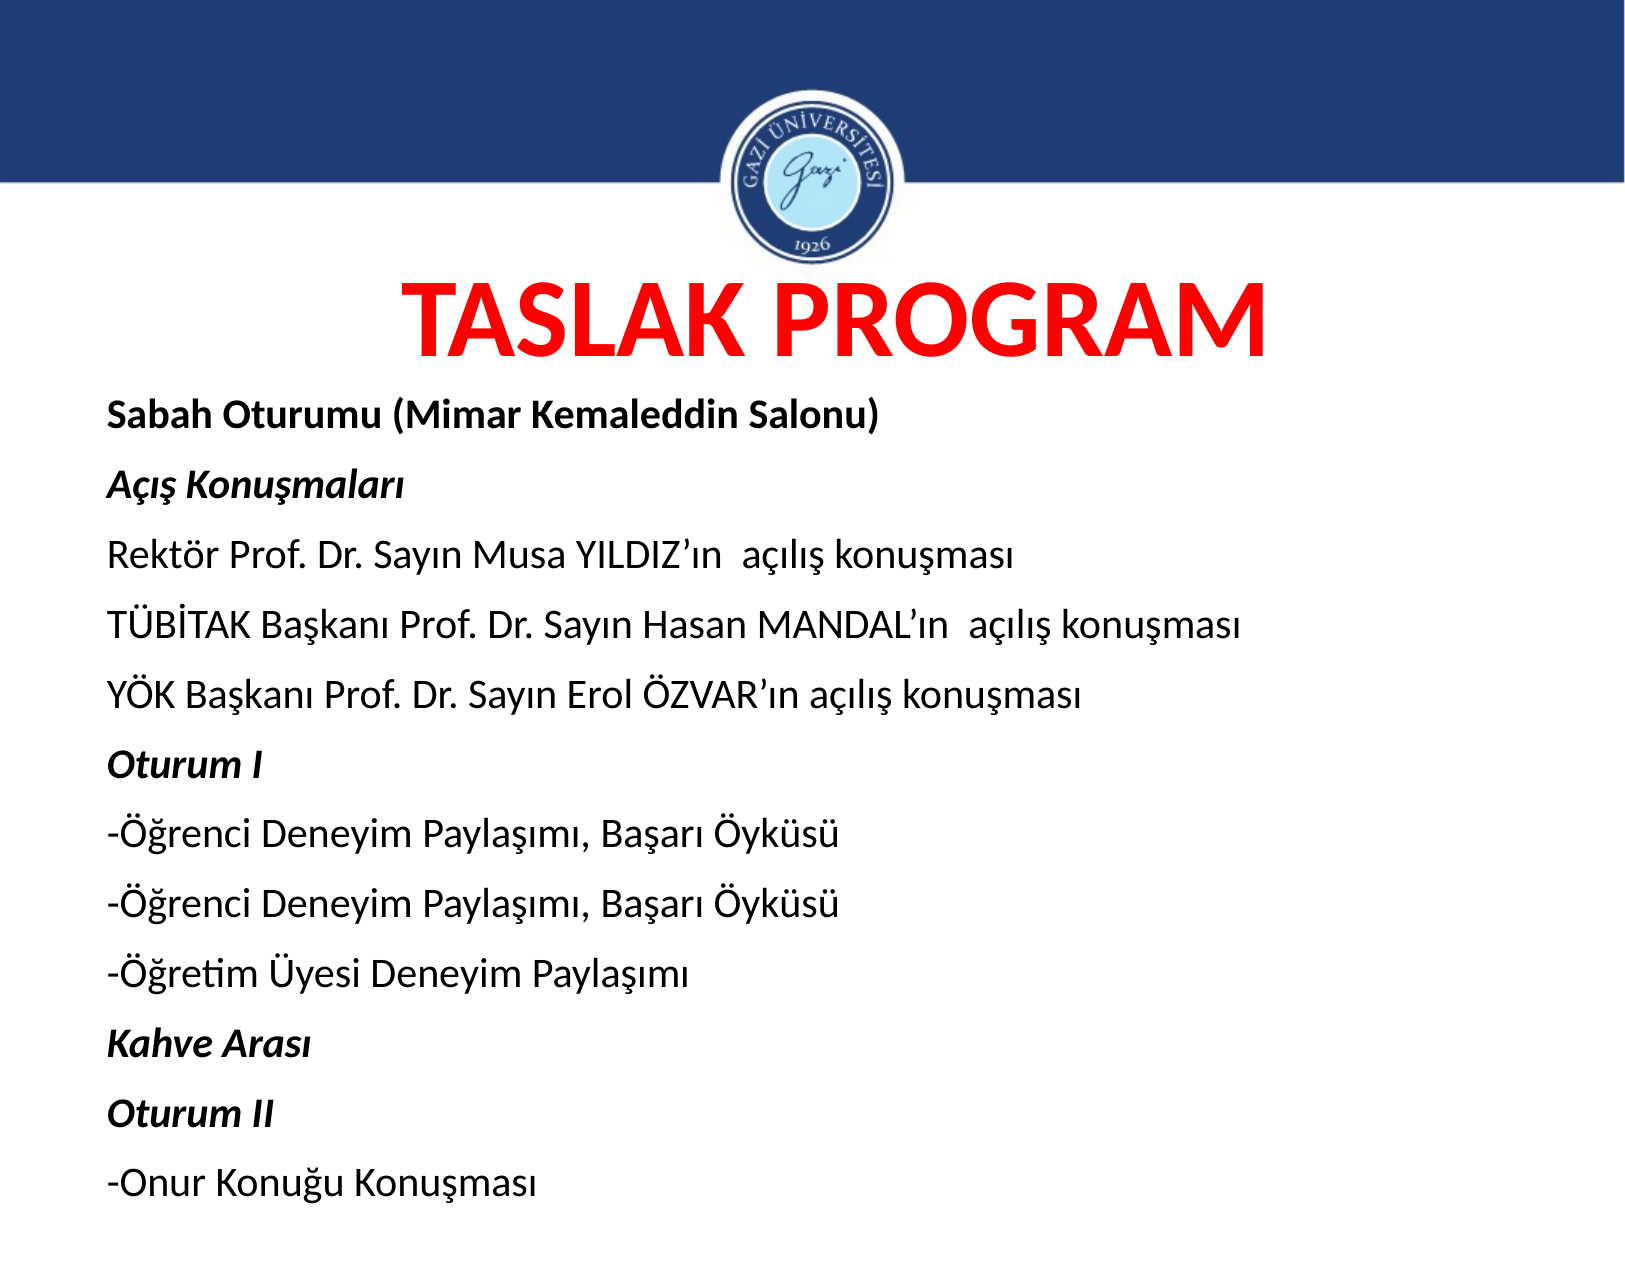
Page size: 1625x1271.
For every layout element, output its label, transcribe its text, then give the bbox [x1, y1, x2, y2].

title TASLAK PROGRAM [105, 205, 1568, 418]
picture [0, 0, 1625, 1271]
list Sabah Oturumu (Mimar Kemaleddin Salonu) Açış Konuşmaları Rektör Prof. Dr. Sayın Musa YILDIZ’ın açılış konuşması TÜBİTAK Başkanı Prof. Dr. Sayın Hasan MANDAL’ın açılış konuşması YÖK Başkanı Prof. Dr. Sayın Erol ÖZVAR’ın açılış konuşması Oturum I -Öğrenci Deneyim Paylaşımı, Başarı Öyküsü -Öğrenci Deneyim Paylaşımı, Başarı Öyküsü -Öğretim Üyesi Deneyim Paylaşımı Kahve Arası Oturum II -Onur Konuğu Konuşması [90, 375, 1553, 1214]
